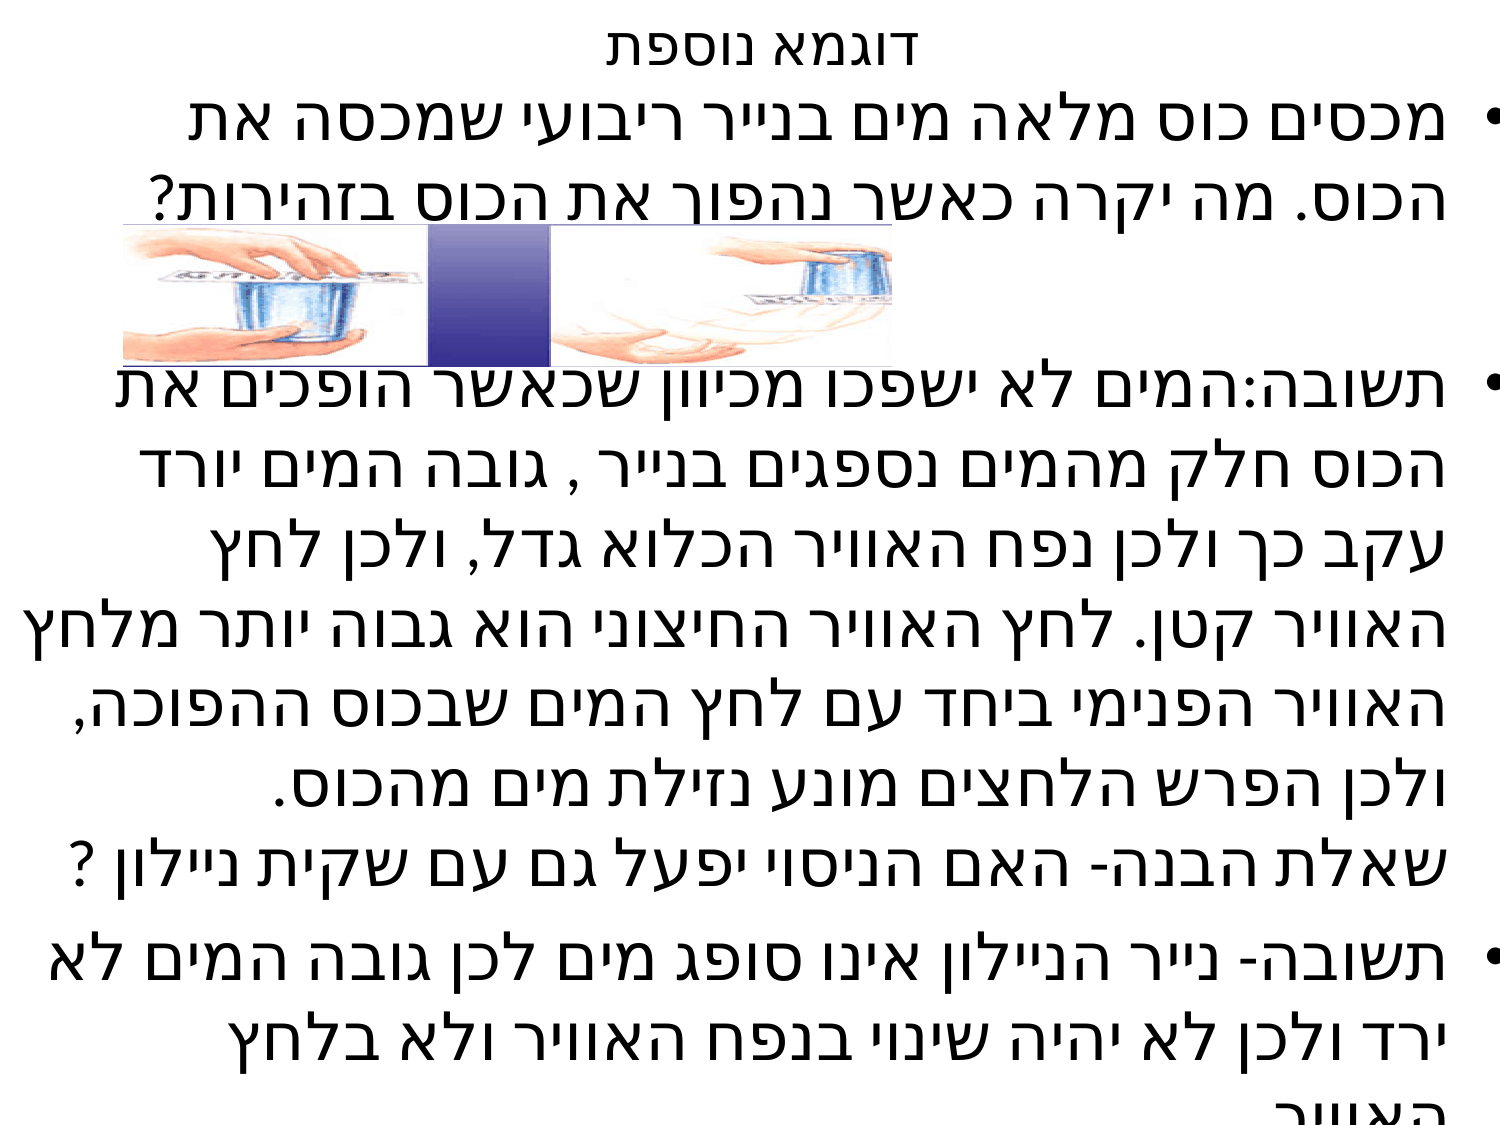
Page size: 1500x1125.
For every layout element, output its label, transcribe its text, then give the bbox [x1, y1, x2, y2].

title דוגמא נוספת [88, 0, 1439, 66]
picture [123, 224, 892, 367]
list מכסים כוס מלאה מים בנייר ריבועי שמכסה את הכוס. מה יקרה כאשר נהפוך את הכוס בזהירות? תשובה:המים לא ישפכו מכיוון שכאשר הופכים את הכוס חלק מהמים נספגים בנייר , גובה המים יורד עקב כך ולכן נפח האוויר הכלוא גדל, ולכן לחץ האוויר קטן. לחץ האוויר החיצוני הוא גבוה יותר מלחץ האוויר הפנימי ביחד עם לחץ המים שבכוס ההפוכה, ולכן הפרש הלחצים מונע נזילת מים מהכוס. שאלת הבנה- האם הניסוי יפעל גם עם שקית ניילון ? תשובה- נייר הניילון אינו סופג מים לכן גובה המים לא ירד ולכן לא יהיה שינוי בנפח האוויר ולא בלחץ האוויר. [4, 66, 1500, 809]
